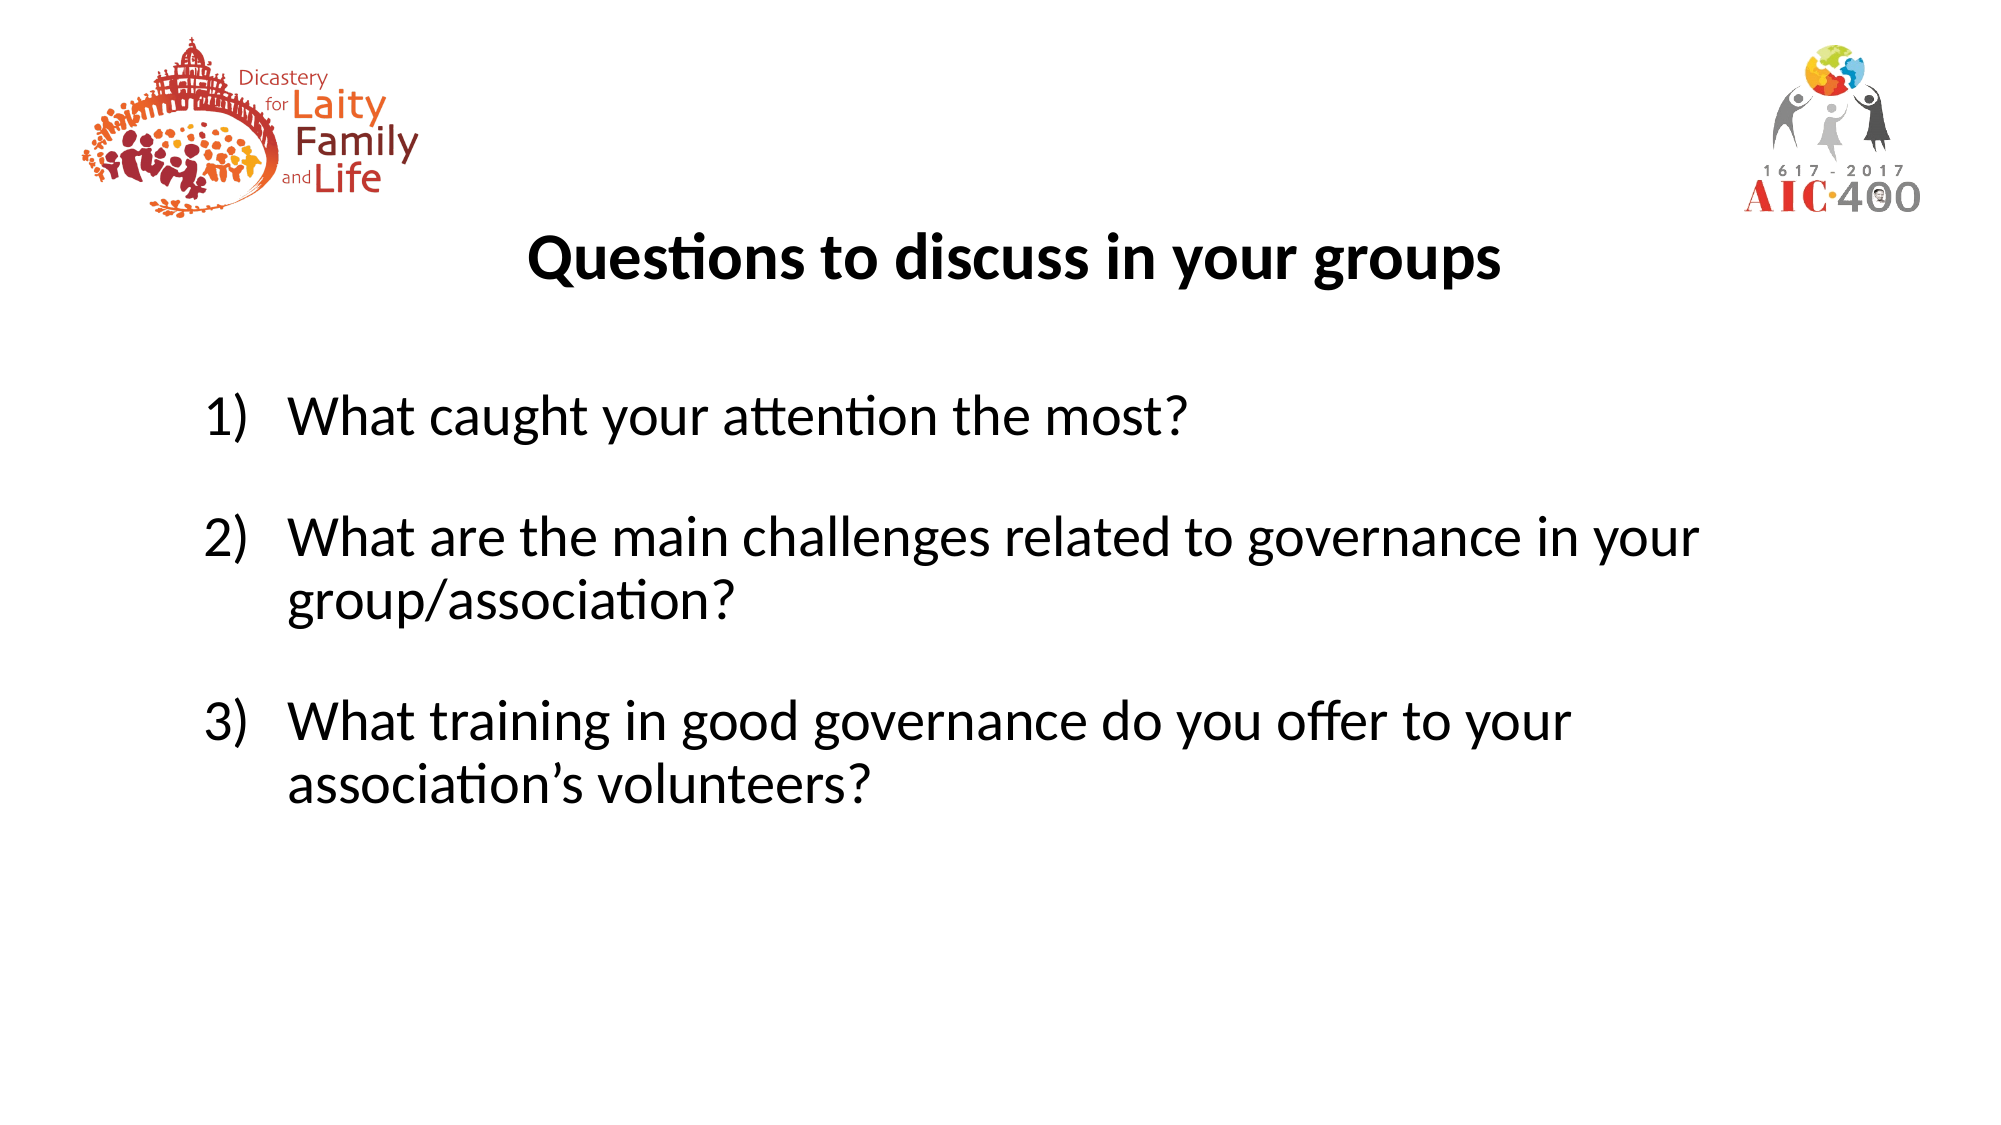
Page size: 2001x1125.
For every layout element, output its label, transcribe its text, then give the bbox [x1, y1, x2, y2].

picture [1744, 45, 1920, 212]
title Questions to discuss in your groups [512, 207, 1695, 310]
picture [80, 31, 421, 225]
list What caught your attention the most? What are the main challenges related to governance in your group/association? What training in good governance do you offer to your association’s volunteers? [188, 377, 1898, 966]
